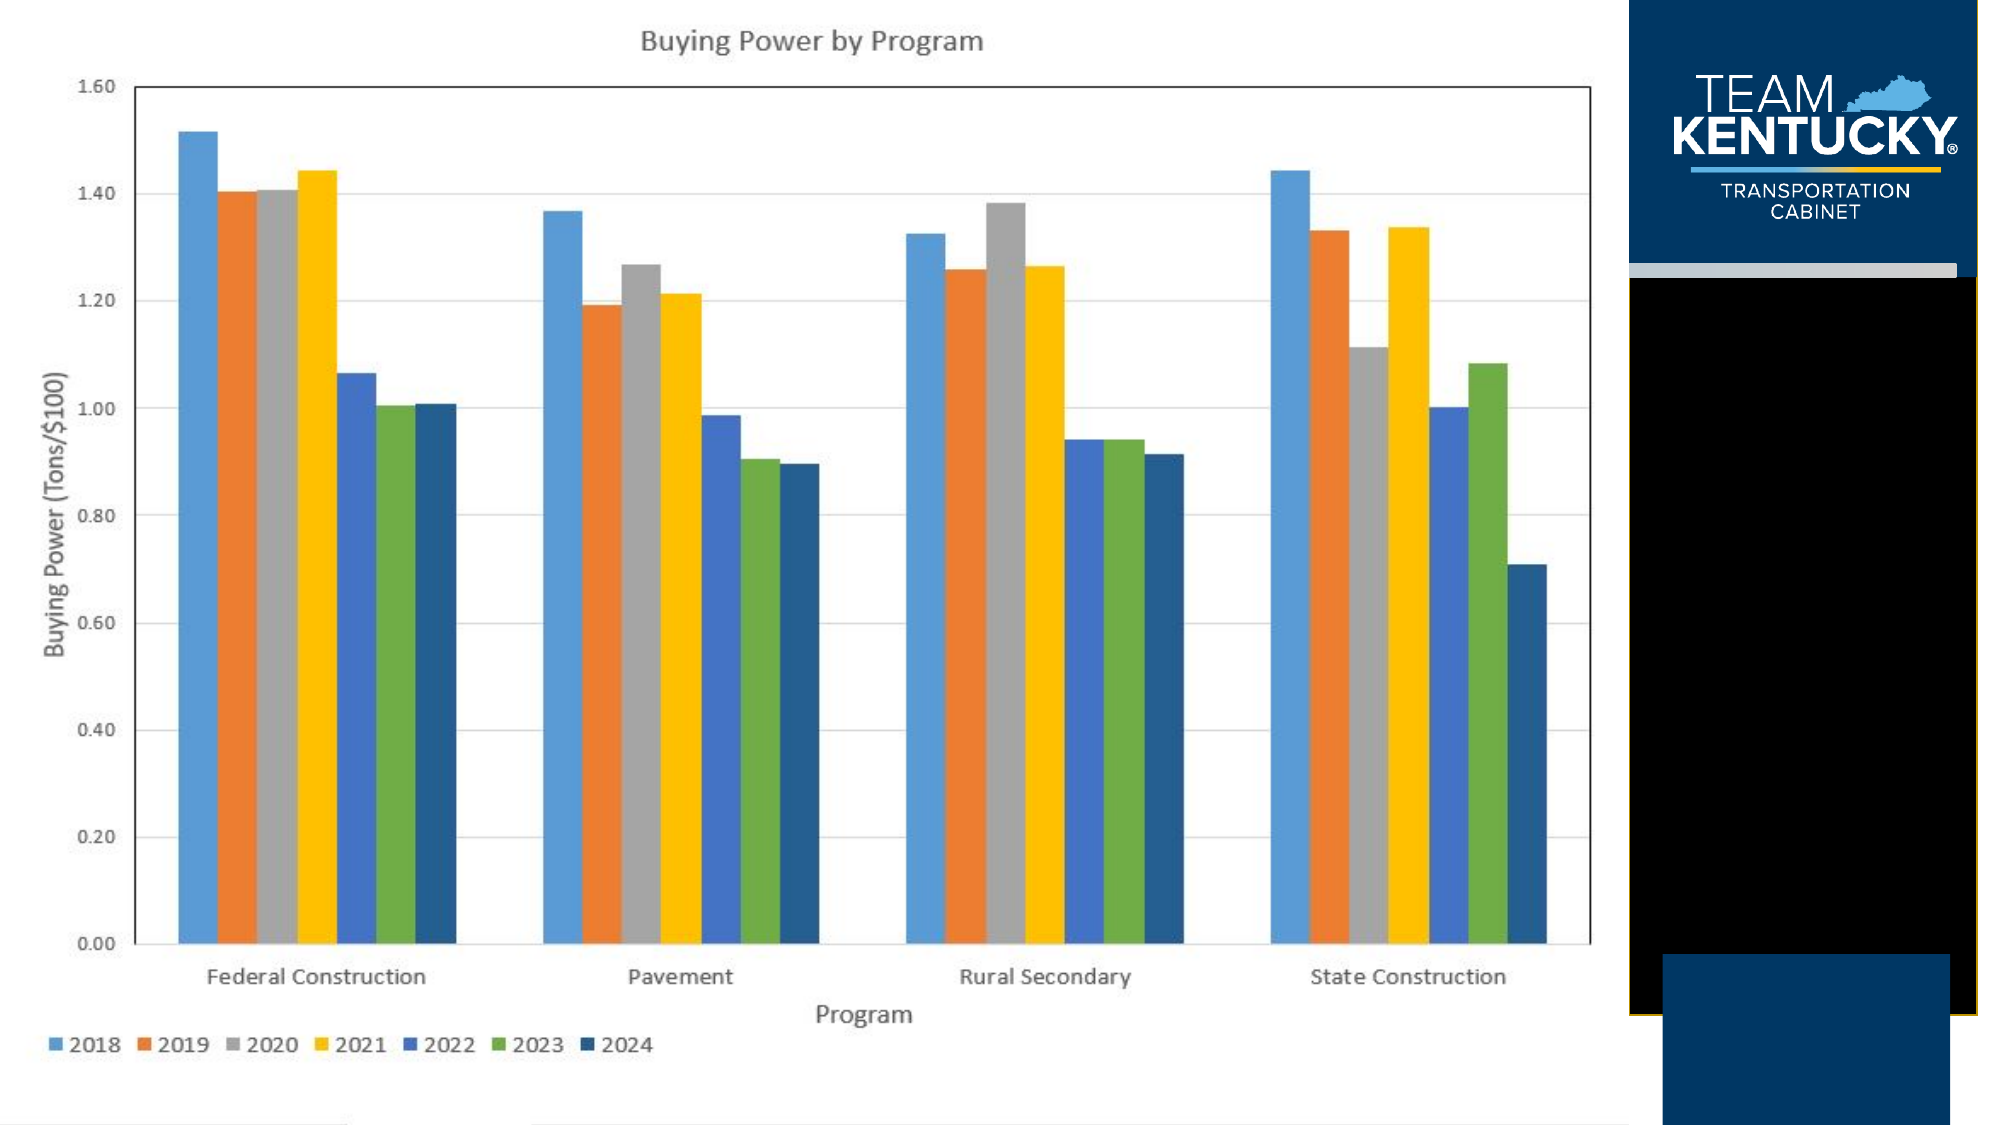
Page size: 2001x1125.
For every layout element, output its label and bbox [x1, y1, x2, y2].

picture [1662, 59, 1967, 233]
list [0, 0, 1629, 1125]
picture [1629, 277, 1978, 1125]
